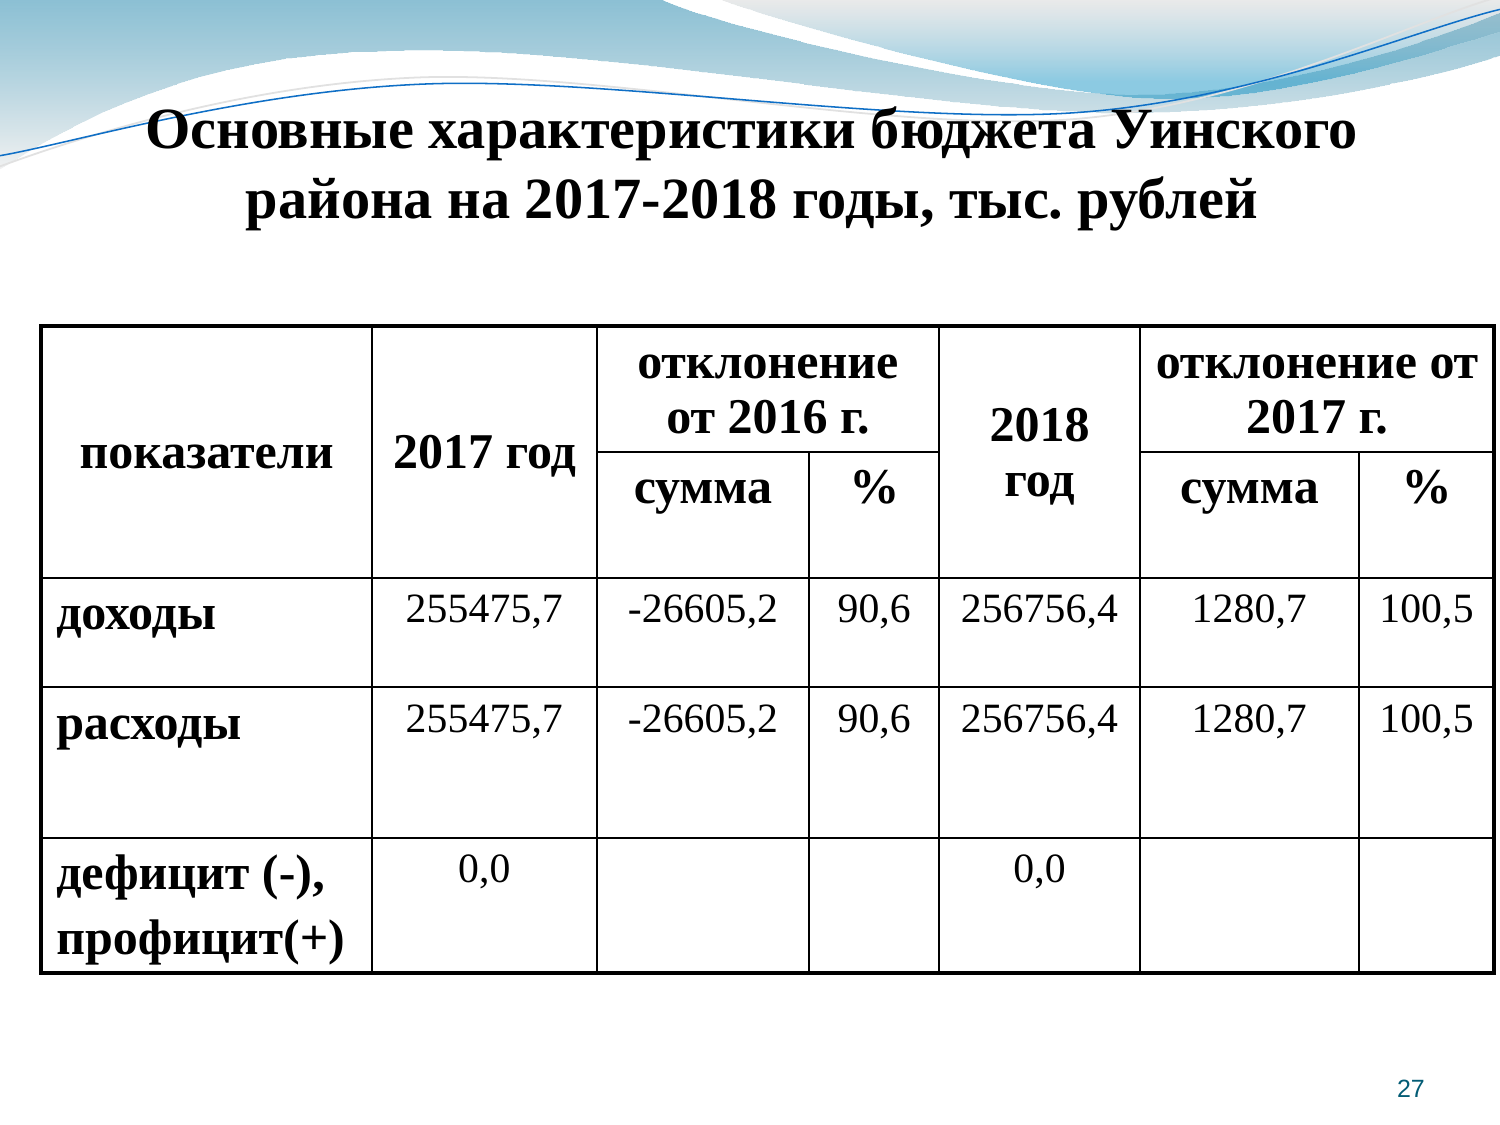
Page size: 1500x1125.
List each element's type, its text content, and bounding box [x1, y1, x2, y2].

table_cell 255475,7 [373, 579, 596, 686]
table_cell -26605,2 [598, 579, 808, 686]
table_header 2018 год [940, 328, 1139, 577]
table_cell % [810, 453, 938, 577]
table_cell [810, 839, 938, 971]
table_cell 256756,4 [940, 688, 1139, 837]
table_header отклонение от 2017 г. [1141, 328, 1492, 451]
table_cell -26605,2 [598, 688, 808, 837]
table_cell 0,0 [373, 839, 596, 971]
table_cell [1141, 839, 1358, 971]
table_cell сумма [598, 453, 808, 577]
table_cell [598, 839, 808, 971]
table_cell % [1360, 453, 1492, 577]
table_header 2017 год [373, 328, 596, 577]
table_cell доходы [43, 579, 371, 686]
table_header показатели [43, 328, 371, 577]
table_cell 1280,7 [1141, 579, 1358, 686]
table_cell сумма [1141, 453, 1358, 577]
slide_number 27 [1299, 1042, 1425, 1103]
table_cell дефицит (-), профицит(+) [43, 839, 371, 971]
table_cell 100,5 [1360, 579, 1492, 686]
table_cell [1360, 839, 1492, 971]
table_header отклонение от 2016 г. [598, 328, 938, 451]
title Основные характеристики бюджета Уинского района на 2017-2018 годы, тыс. рублей [76, 42, 1428, 231]
table_cell расходы [43, 688, 371, 837]
table_cell 0,0 [940, 839, 1139, 971]
table_cell 1280,7 [1141, 688, 1358, 837]
table_cell 90,6 [810, 579, 938, 686]
table_cell 100,5 [1360, 688, 1492, 837]
table_cell 256756,4 [940, 579, 1139, 686]
table_cell 90,6 [810, 688, 938, 837]
table_cell 255475,7 [373, 688, 596, 837]
